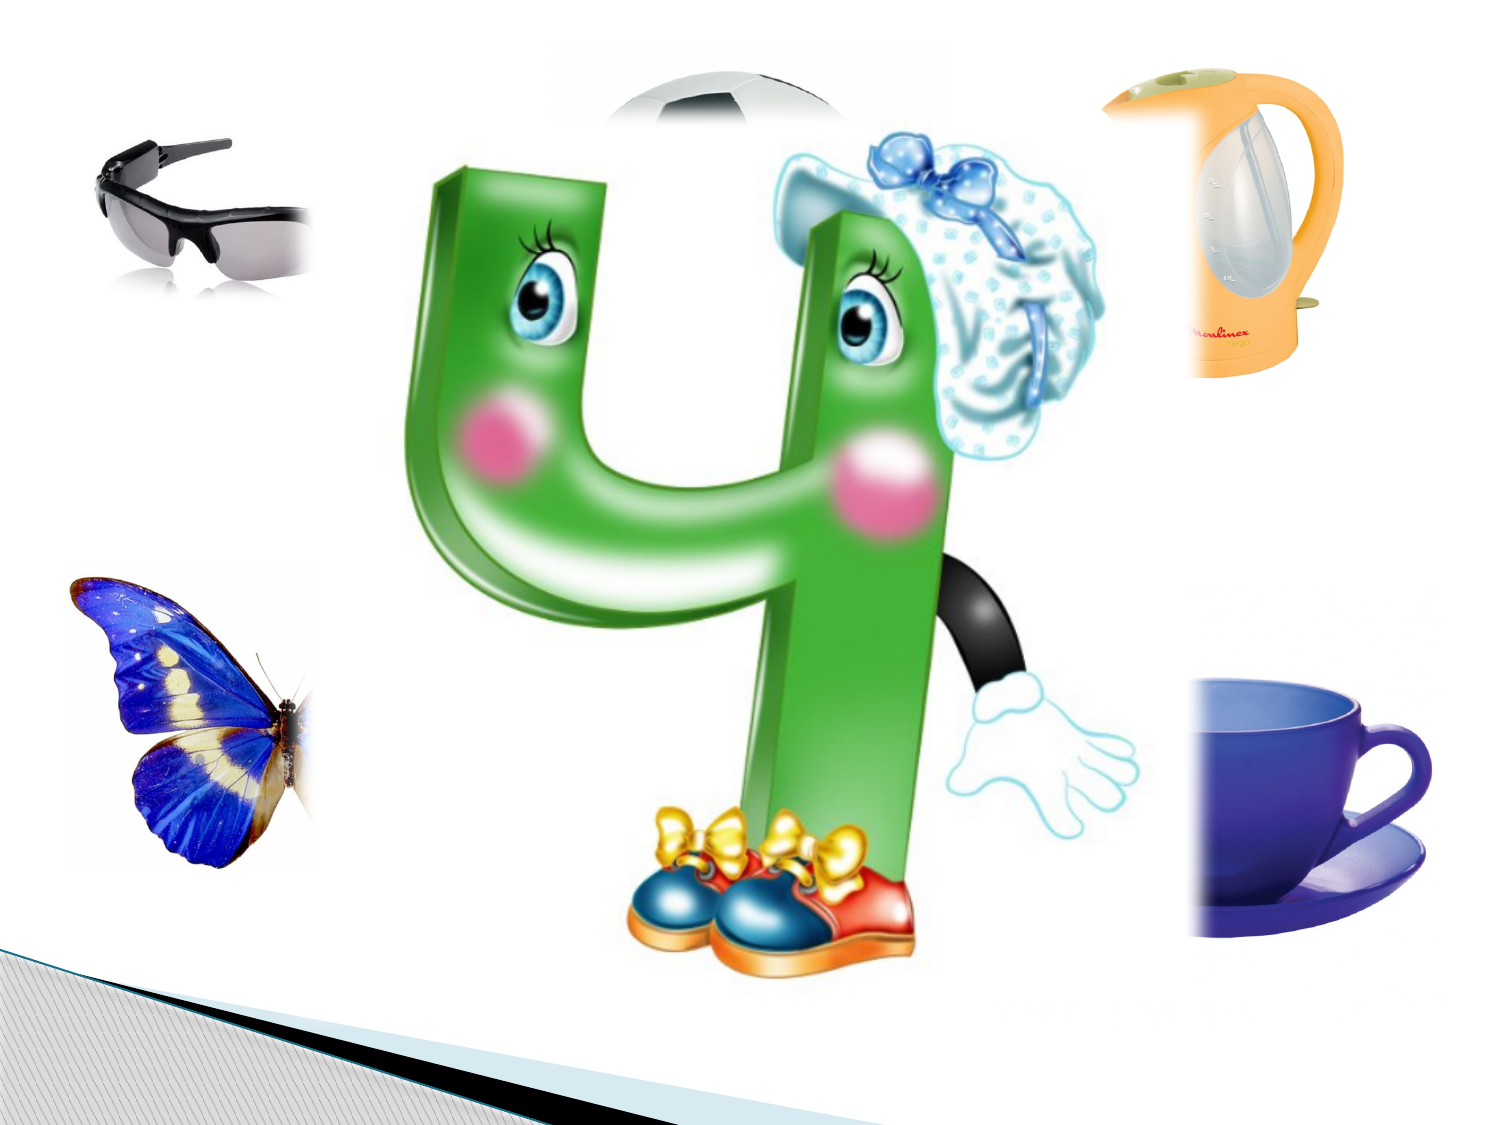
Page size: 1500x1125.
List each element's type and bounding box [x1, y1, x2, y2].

picture [69, 40, 1445, 1033]
